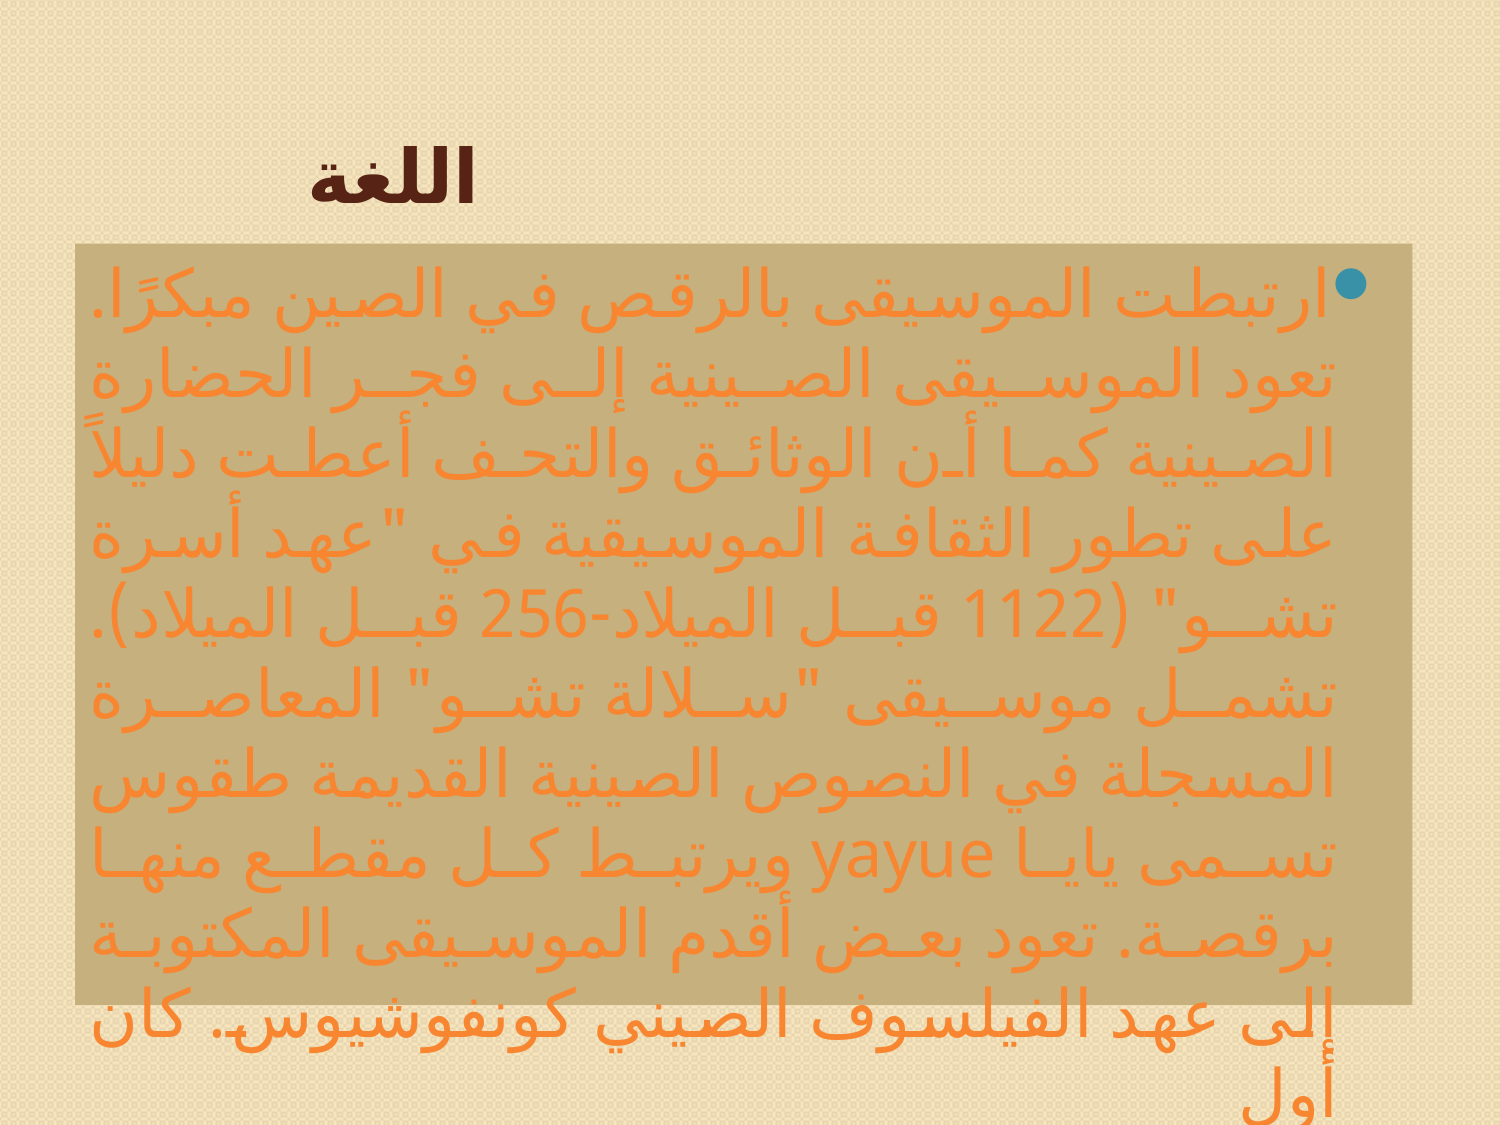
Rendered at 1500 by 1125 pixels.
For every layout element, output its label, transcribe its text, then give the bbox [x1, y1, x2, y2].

list ارتبطت الموسيقى بالرقص في الصين مبكرًا. تعود الموسيقى الصينية إلى فجر الحضارة الصينية كما أن الوثائق والتحف أعطت دليلاً على تطور الثقافة الموسيقية في "عهد أسرة تشو" (1122 قبل الميلاد-256 قبل الميلاد). تشمل موسيقى "سلالة تشو" المعاصرة المسجلة في النصوص الصينية القديمة طقوس تسمى يايا yayue ويرتبط كل مقطع منها برقصة. تعود بعض أقدم الموسيقى المكتوبة إلى عهد الفيلسوف الصيني كونفوشيوس. كان أول [75, 243, 1413, 1005]
title اللغة [75, 35, 700, 227]
